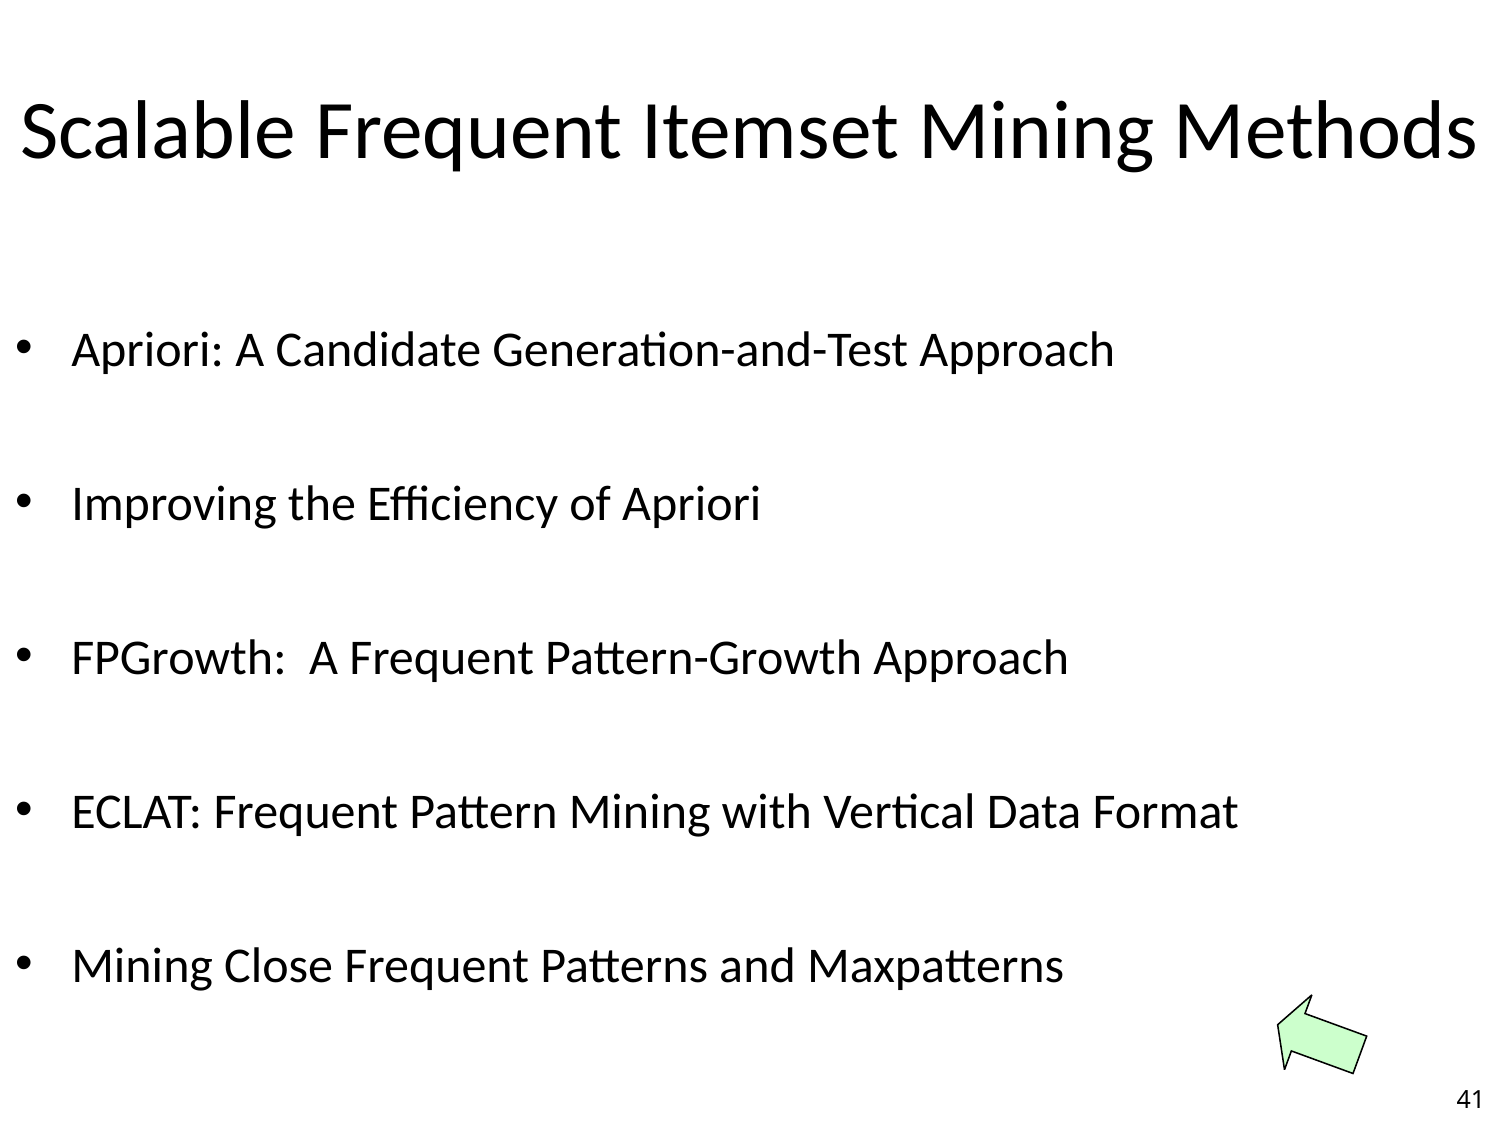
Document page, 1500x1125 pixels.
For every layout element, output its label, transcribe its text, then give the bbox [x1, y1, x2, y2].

title Scalable Frequent Itemset Mining Methods [0, 62, 1500, 188]
text_box [1277, 994, 1367, 1074]
list Apriori: A Candidate Generation-and-Test Approach Improving the Efficiency of Apriori FPGrowth: A Frequent Pattern-Growth Approach ECLAT: Frequent Pattern Mining with Vertical Data Format Mining Close Frequent Patterns and Maxpatterns [0, 224, 1375, 1063]
text_box 41 [1187, 1062, 1500, 1125]
